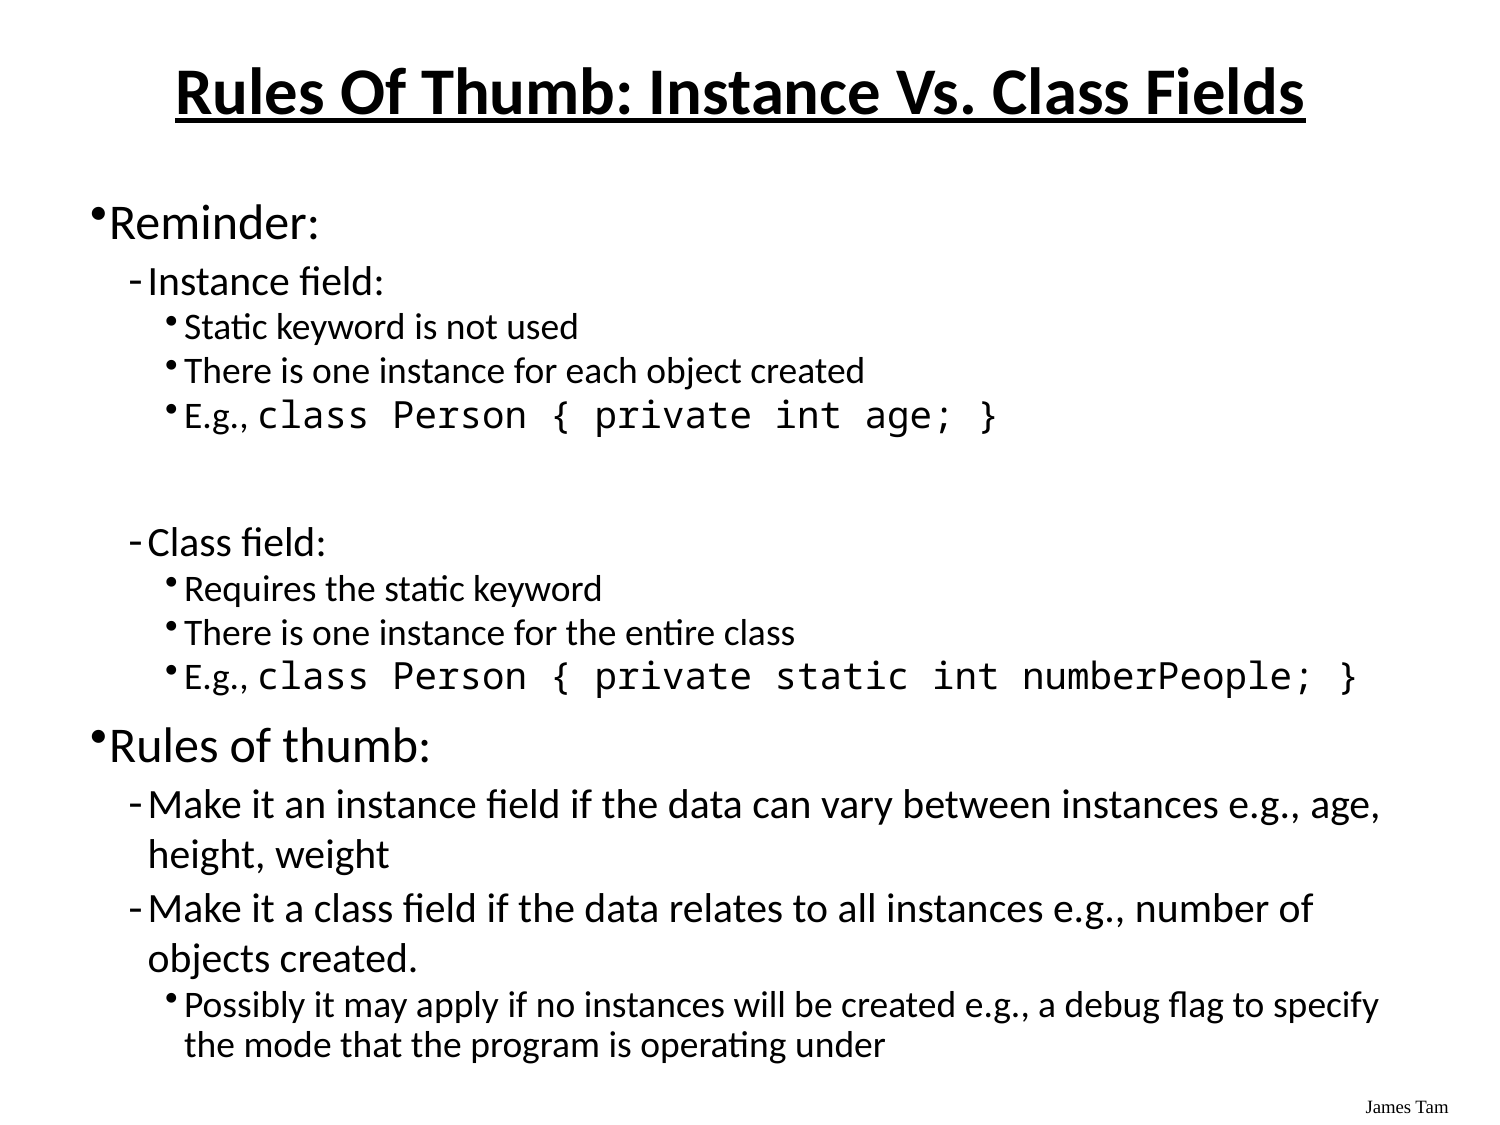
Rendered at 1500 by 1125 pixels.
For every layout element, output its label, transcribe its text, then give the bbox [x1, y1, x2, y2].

title Rules Of Thumb: Instance Vs. Class Fields [70, 49, 1411, 136]
list Reminder: Instance field: Static keyword is not used There is one instance for each object created E.g., class Person { private int age; } Class field: Requires the static keyword There is one instance for the entire class E.g., class Person { private static int numberPeople; } Rules of thumb: Make it an instance field if the data can vary between instances e.g., age, height, weight Make it a class field if the data relates to all instances e.g., number of objects created. Possibly it may apply if no instances will be created e.g., a debug flag to specify the mode that the program is operating under [75, 181, 1417, 1063]
